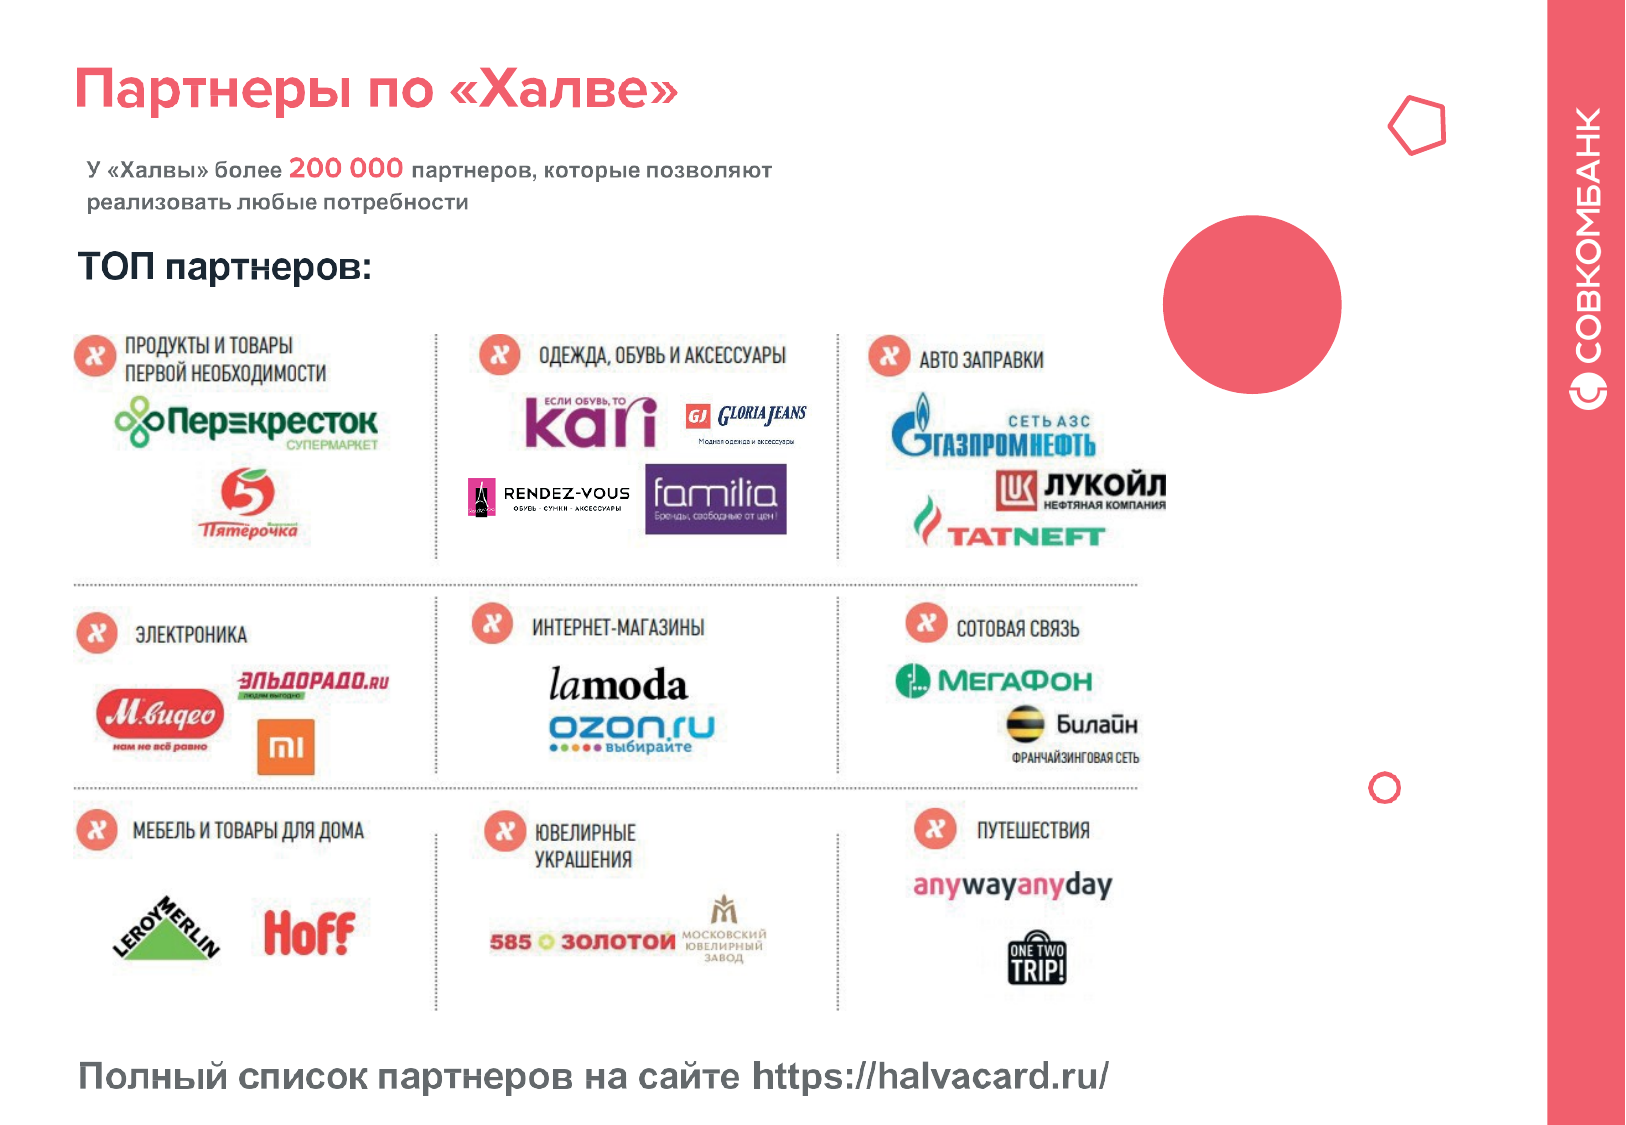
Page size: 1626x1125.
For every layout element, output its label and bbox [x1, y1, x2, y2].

picture [86, 157, 772, 214]
text_box [379, 1068, 573, 1097]
text_box [370, 77, 433, 108]
text_box [76, 67, 145, 108]
text_box [150, 77, 219, 118]
text_box [239, 1068, 368, 1090]
text_box [1547, 0, 1625, 1125]
picture [1368, 770, 1401, 804]
text_box [223, 78, 237, 107]
text_box [175, 1060, 226, 1089]
text_box [73, 214, 1342, 1012]
text_box [163, 1069, 170, 1089]
text_box [587, 77, 678, 108]
text_box [586, 1068, 627, 1090]
text_box [1389, 97, 1444, 154]
text_box [754, 1061, 1109, 1097]
text_box [79, 1061, 159, 1090]
text_box [638, 1061, 739, 1090]
text_box [449, 67, 581, 108]
text_box [242, 77, 349, 118]
